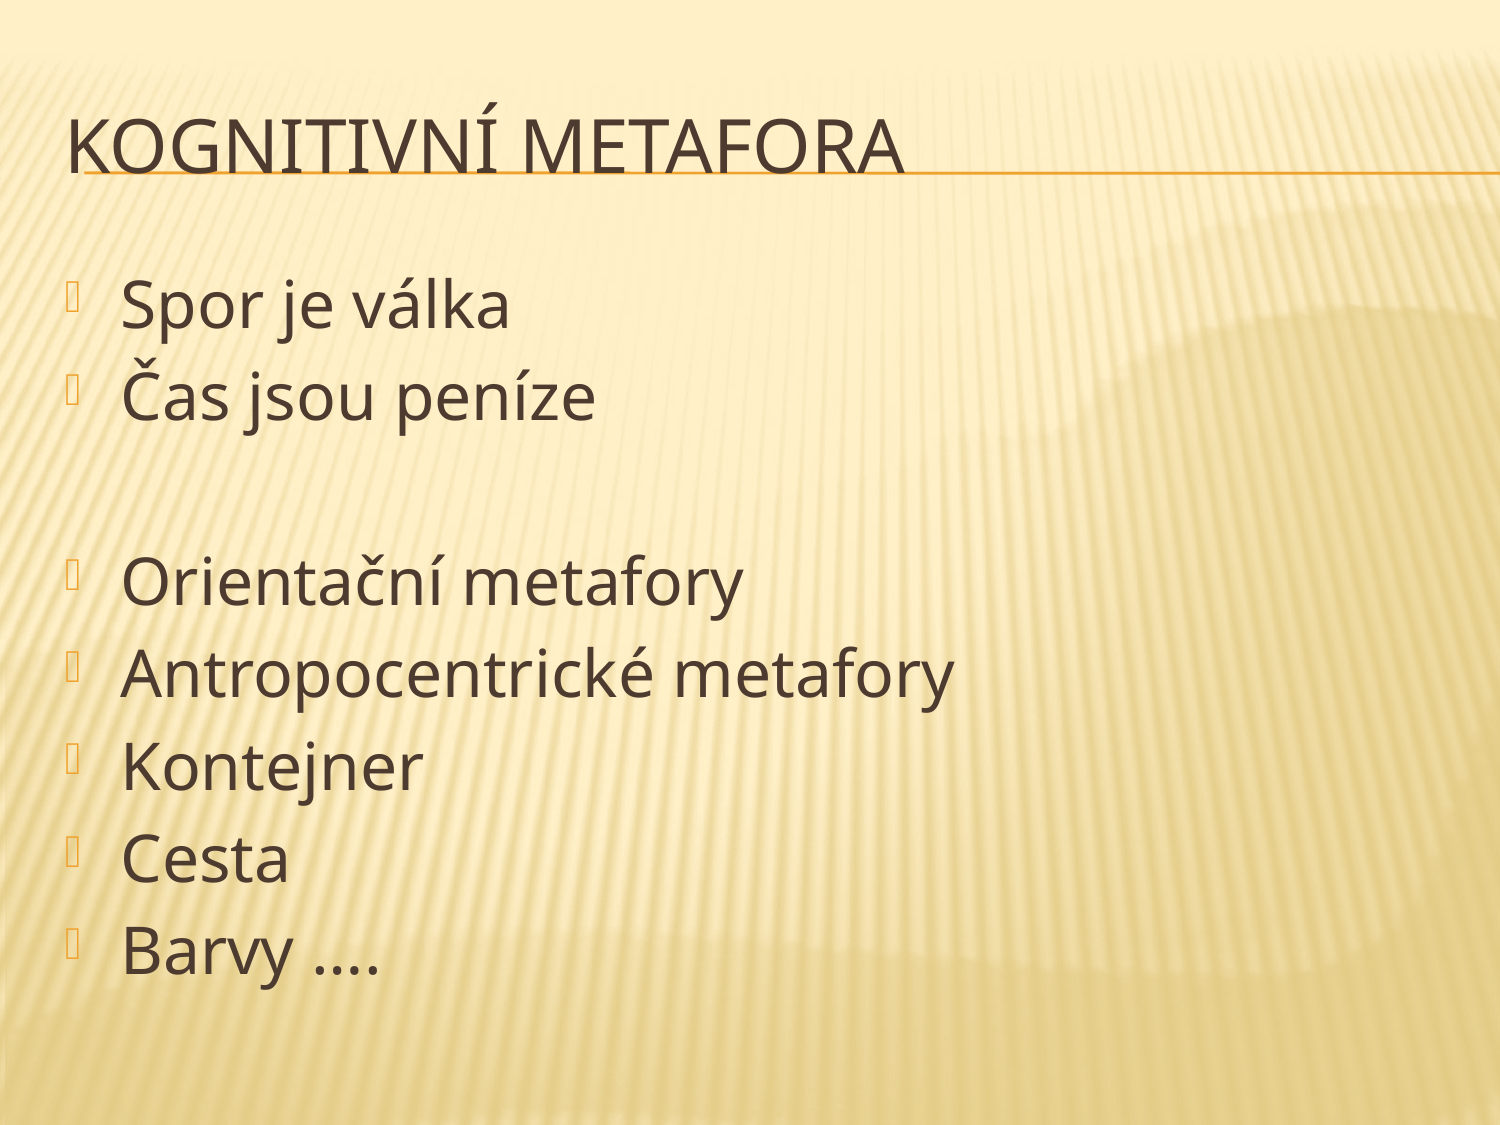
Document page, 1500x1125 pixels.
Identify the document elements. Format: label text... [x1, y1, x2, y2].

title Kognitivní metafora [50, 75, 1475, 213]
list Spor je válka Čas jsou peníze Orientační metafory Antropocentrické metafory Kontejner Cesta Barvy …. [50, 254, 1475, 998]
